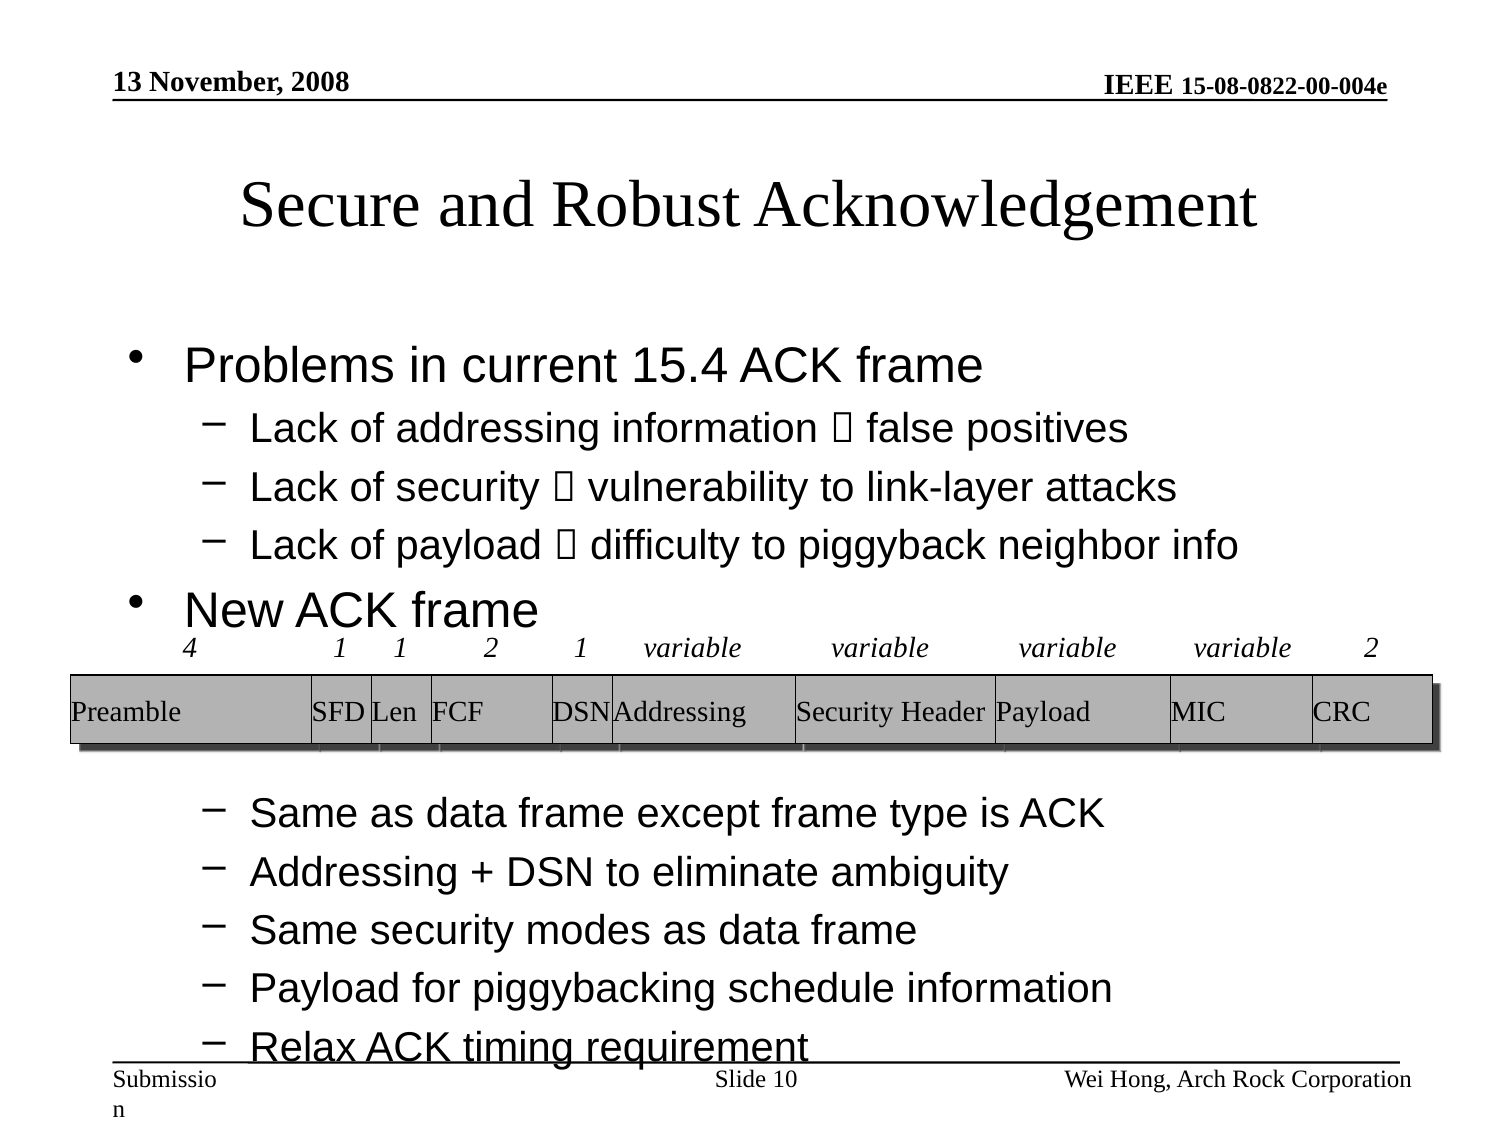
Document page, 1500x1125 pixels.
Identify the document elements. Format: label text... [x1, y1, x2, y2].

slide_number Slide 10 [712, 1088, 800, 1093]
text_box Security Header [795, 675, 995, 744]
text_box SFD [311, 675, 371, 744]
text_box 2 [483, 628, 499, 664]
list Problems in current 15.4 ACK frame Lack of addressing information  false positives Lack of security  vulnerability to link-layer attacks Lack of payload  difficulty to piggyback neighbor info New ACK frame Same as data frame except frame type is ACK Addressing + DSN to eliminate ambiguity Same security modes as data frame Payload for piggybacking schedule information Relax ACK timing requirement [112, 753, 1388, 1088]
text_box Payload [995, 675, 1170, 744]
list Problems in current 15.4 ACK frame Lack of addressing information  false positives Lack of security  vulnerability to link-layer attacks Lack of payload  difficulty to piggyback neighbor info New ACK frame Same as data frame except frame type is ACK Addressing + DSN to eliminate ambiguity Same security modes as data frame Payload for piggybacking schedule information Relax ACK timing requirement [112, 324, 1388, 675]
text_box CRC [1312, 675, 1433, 744]
text_box 1 [393, 628, 409, 664]
text_box 2 [1364, 628, 1380, 664]
text_box variable [1018, 628, 1117, 664]
text_box DSN [552, 675, 612, 744]
title Secure and Robust Acknowledgement [112, 112, 1388, 288]
text_box 1 [573, 628, 589, 664]
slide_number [112, 62, 376, 99]
text_box variable [1193, 628, 1292, 664]
text_box 1 [333, 628, 349, 664]
text_box MIC [1170, 675, 1312, 744]
text_box Preamble [70, 675, 311, 744]
text_box Len [371, 675, 431, 744]
text_box Addressing [612, 675, 795, 744]
text_box FCF [431, 675, 552, 744]
text_box variable [643, 628, 742, 664]
footer Wei Hong, Arch Rock Corporation [899, 1061, 1413, 1093]
text_box variable [831, 628, 930, 664]
text_box 4 [182, 628, 198, 664]
